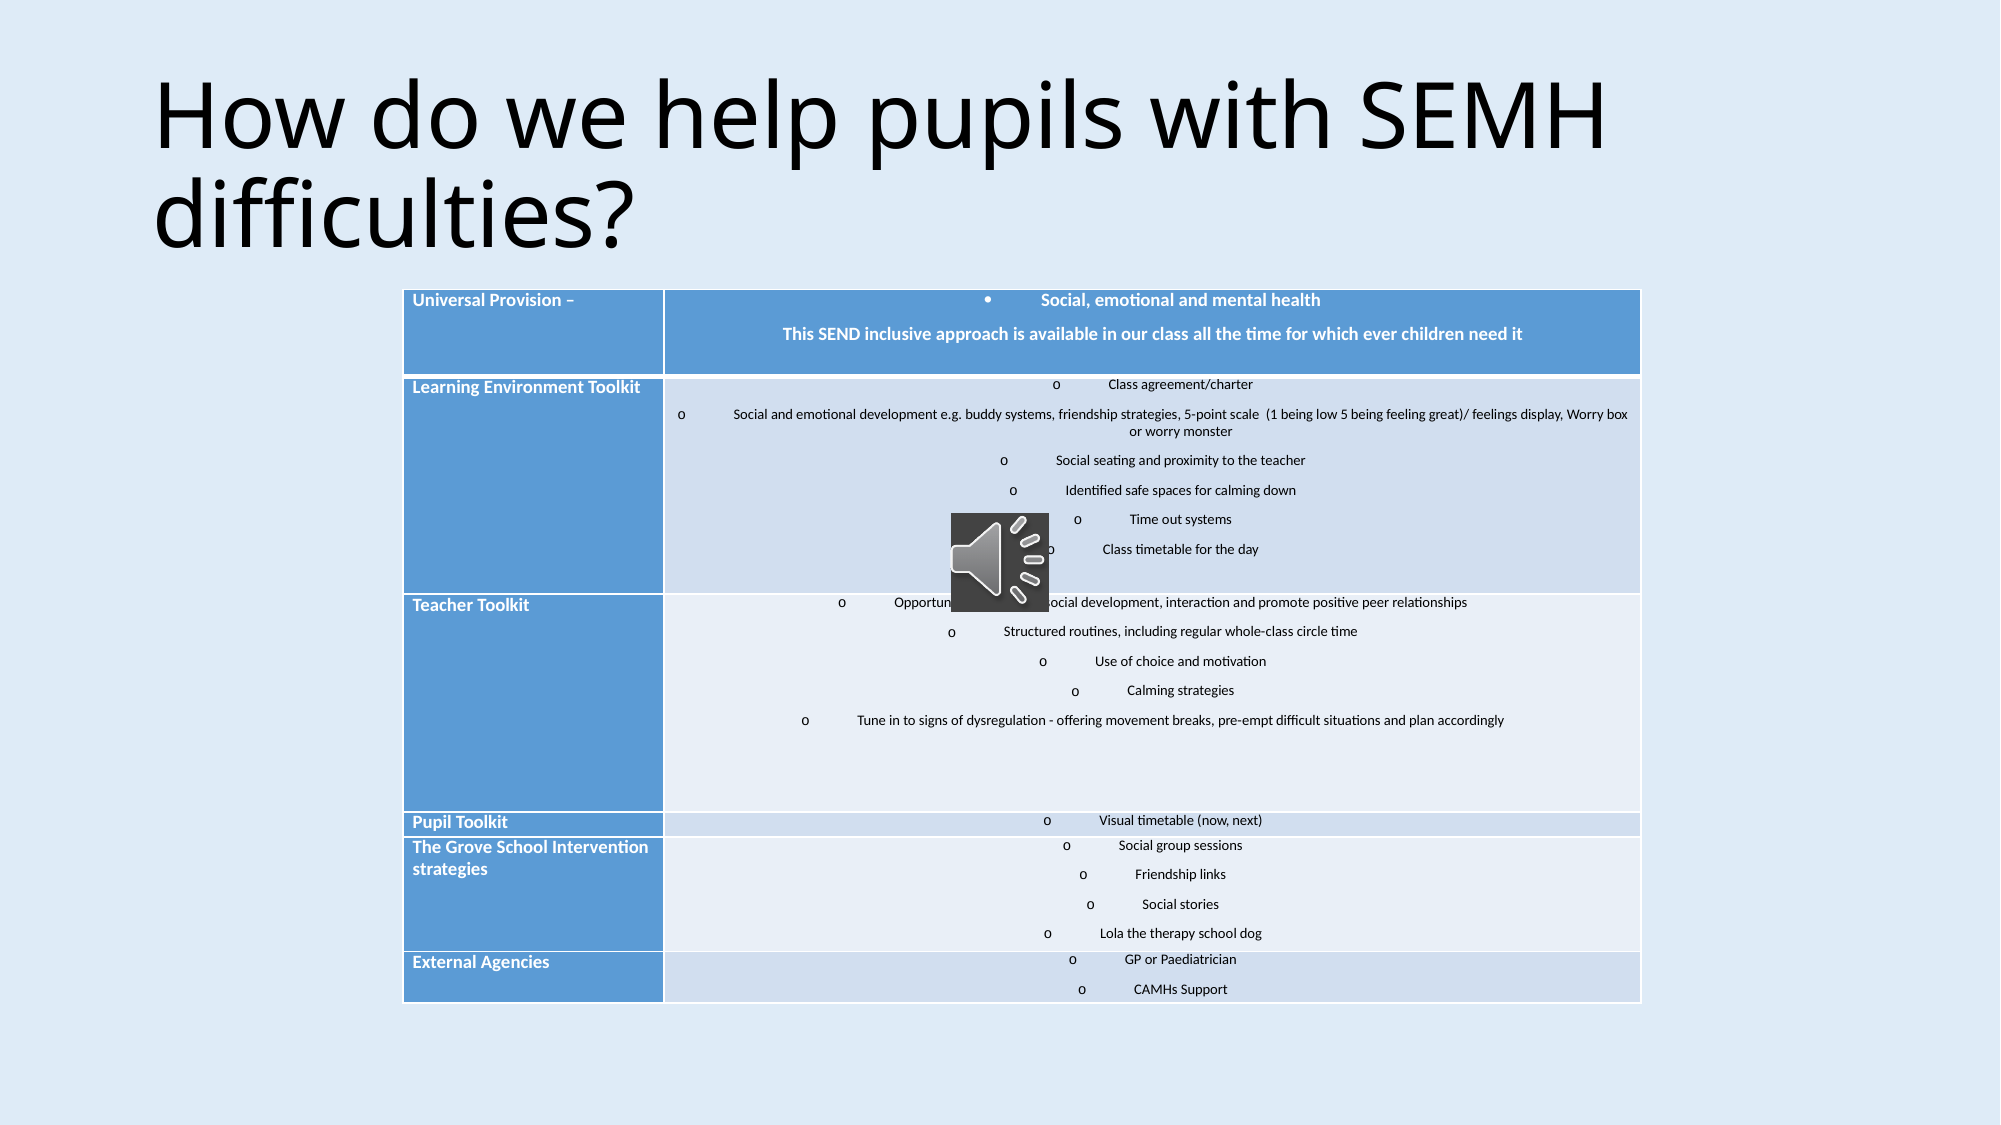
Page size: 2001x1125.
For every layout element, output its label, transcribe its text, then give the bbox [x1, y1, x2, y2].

table_header Universal Provision – [404, 290, 663, 374]
table_header Social, emotional and mental health This SEND inclusive approach is available in our class all the time for which ever children need it [665, 290, 1640, 374]
table_cell Social group sessions Friendship links Social stories Lola the therapy school dog [665, 838, 1640, 951]
picture [949, 512, 1050, 613]
table_cell Opportunities to develop social development, interaction and promote positive peer relationships Structured routines, including regular whole-class circle time Use of choice and motivation Calming strategies Tune in to signs of dysregulation - offering movement breaks, pre-empt difficult situations and plan accordingly [665, 595, 1640, 811]
table_cell Learning Environment Toolkit [404, 379, 663, 593]
table_cell Class agreement/charter Social and emotional development e.g. buddy systems, friendship strategies, 5-point scale (1 being low 5 being feeling great)/ feelings display, Worry box or worry monster Social seating and proximity to the teacher Identified safe spaces for calming down Time out systems Class timetable for the day [665, 379, 1640, 593]
table_cell GP or Paediatrician CAMHs Support [665, 952, 1640, 1002]
table_cell The Grove School Intervention strategies [404, 838, 663, 951]
title How do we help pupils with SEMH difficulties? [137, 59, 1863, 278]
table_cell Visual timetable (now, next) [665, 813, 1640, 836]
table_cell Pupil Toolkit [404, 813, 663, 836]
table_cell External Agencies [404, 952, 663, 1002]
table_cell Teacher Toolkit [404, 595, 663, 811]
